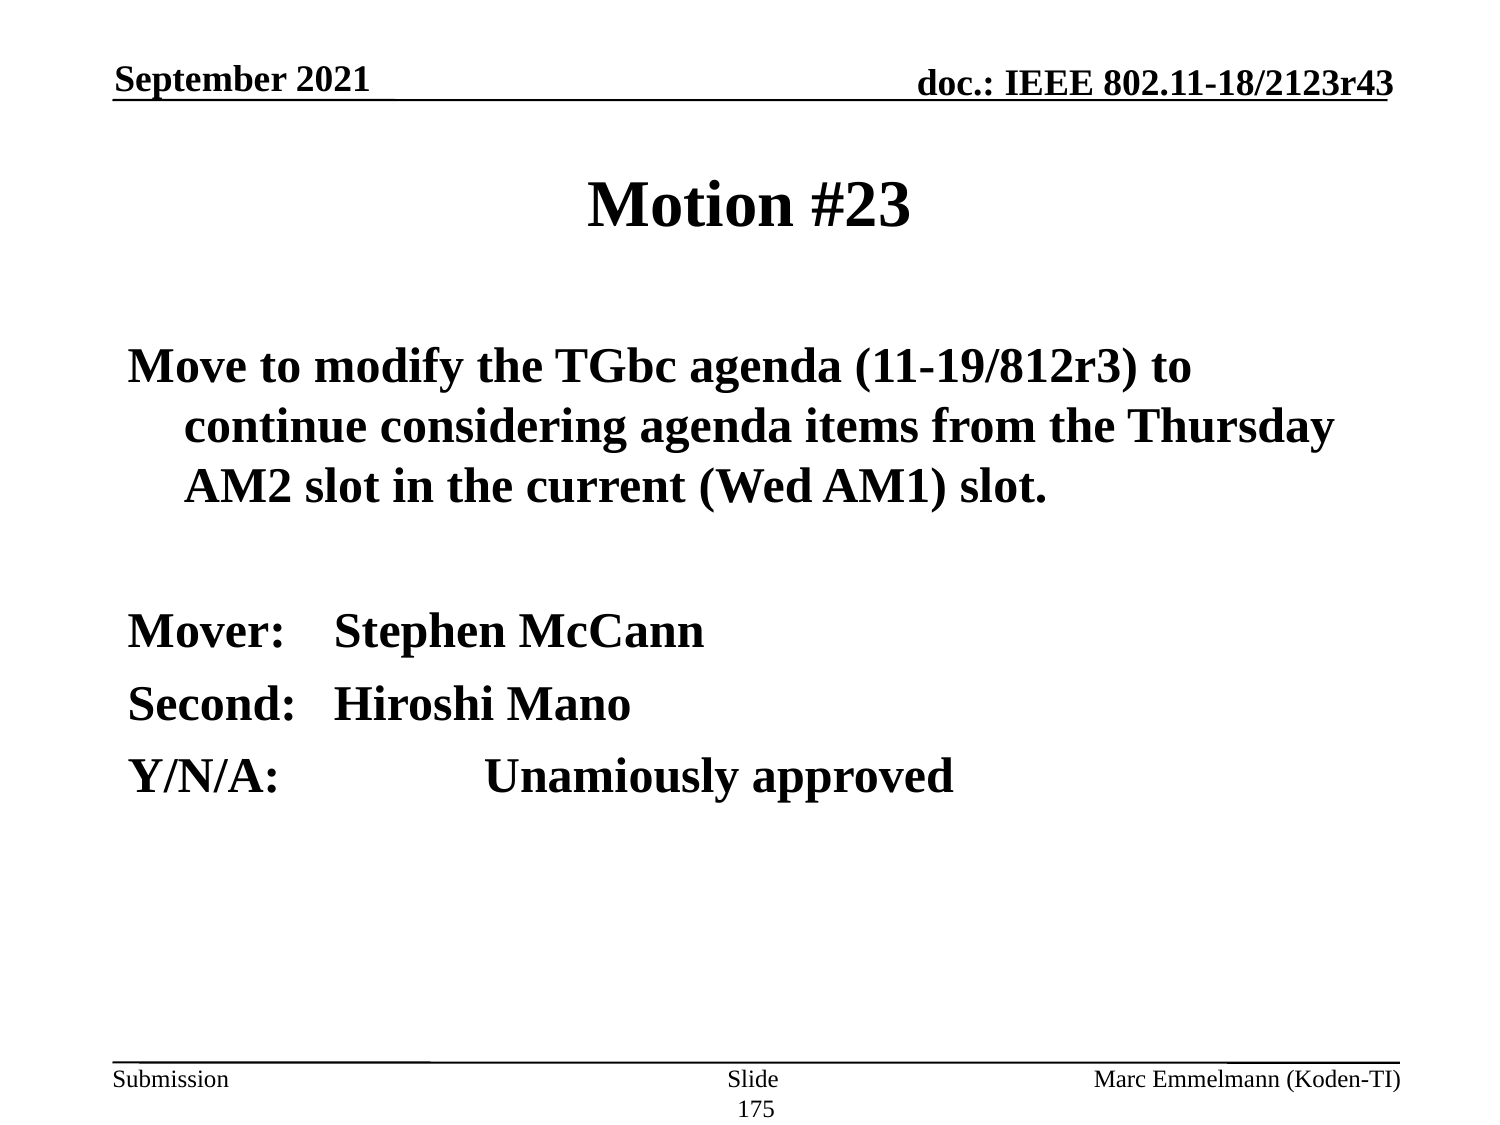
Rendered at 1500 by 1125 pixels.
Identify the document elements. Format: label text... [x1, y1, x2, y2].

list Move to modify the TGbc agenda (11-19/812r3) to continue considering agenda items from the Thursday AM2 slot in the current (Wed AM1) slot. Mover: Stephen McCann Second: Hiroshi Mano Y/N/A: Unamiously approved [112, 324, 1388, 1000]
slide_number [114, 54, 423, 100]
footer Marc Emmelmann (Koden-TI) [878, 1061, 1402, 1093]
title Motion #23 [112, 112, 1388, 288]
slide_number Slide 175 [712, 1061, 800, 1123]
